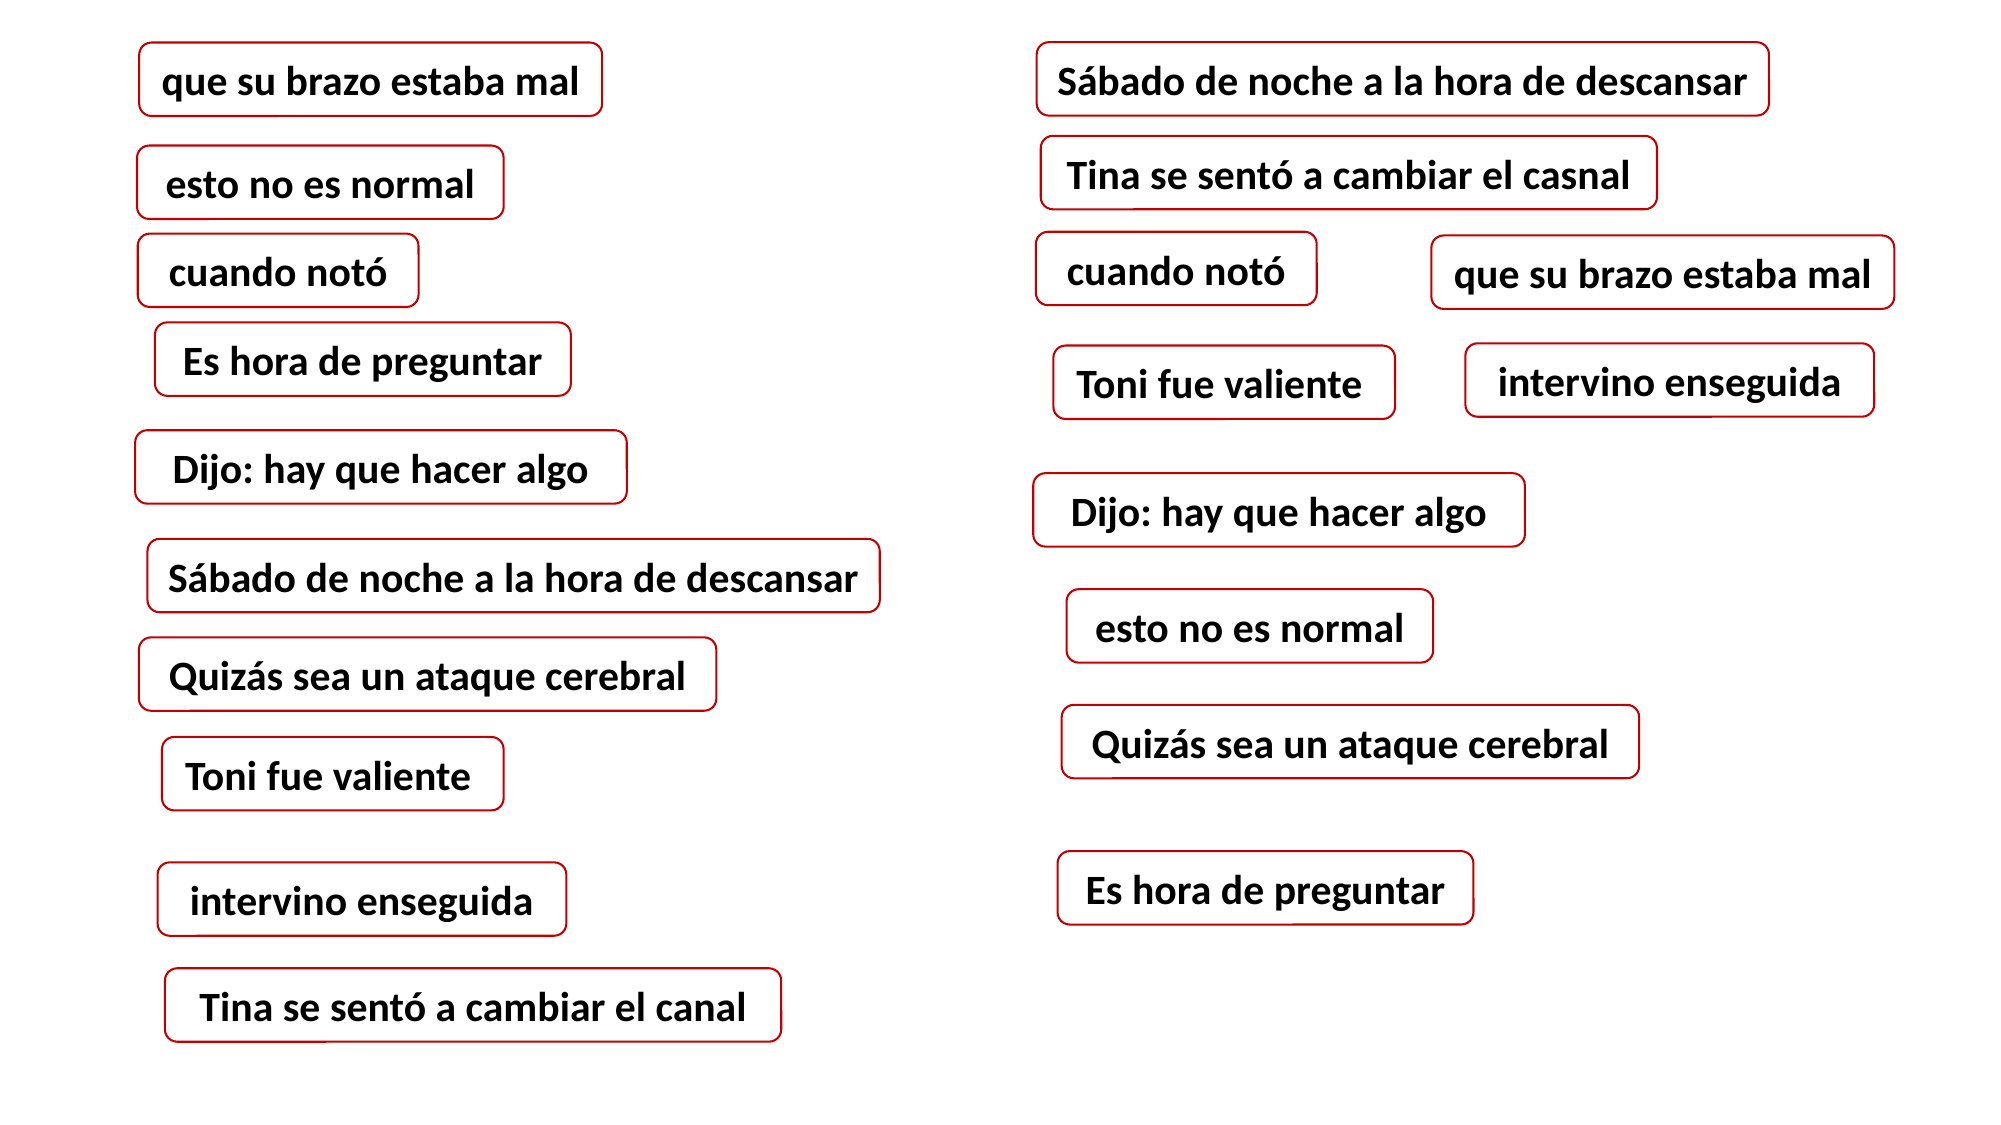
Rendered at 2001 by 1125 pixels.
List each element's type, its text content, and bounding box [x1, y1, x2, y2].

text_box intervino enseguida [156, 861, 568, 937]
text_box Toni fue valiente [1052, 344, 1397, 421]
text_box intervino enseguida [1464, 342, 1876, 418]
text_box esto no es normal [135, 144, 505, 221]
text_box que su brazo estaba mal [1430, 234, 1896, 310]
text_box Sábado de noche a la hora de descansar [146, 537, 881, 614]
text_box Dijo: hay que hacer algo [1032, 472, 1526, 548]
text_box Es hora de preguntar [153, 321, 572, 397]
text_box Sábado de noche a la hora de descansar [1035, 41, 1771, 117]
text_box cuando notó [136, 232, 420, 309]
text_box cuando notó [1034, 230, 1318, 307]
text_box Tina se sentó a cambiar el canal [163, 967, 783, 1043]
text_box Tina se sentó a cambiar el casnal [1039, 134, 1659, 211]
text_box Toni fue valiente [160, 735, 505, 812]
text_box Dijo: hay que hacer algo [134, 429, 628, 505]
text_box que su brazo estaba mal [138, 41, 604, 118]
text_box Quizás sea un ataque cerebral [1060, 703, 1641, 780]
text_box esto no es normal [1065, 588, 1435, 664]
text_box Es hora de preguntar [1056, 850, 1475, 926]
text_box Quizás sea un ataque cerebral [137, 636, 718, 712]
